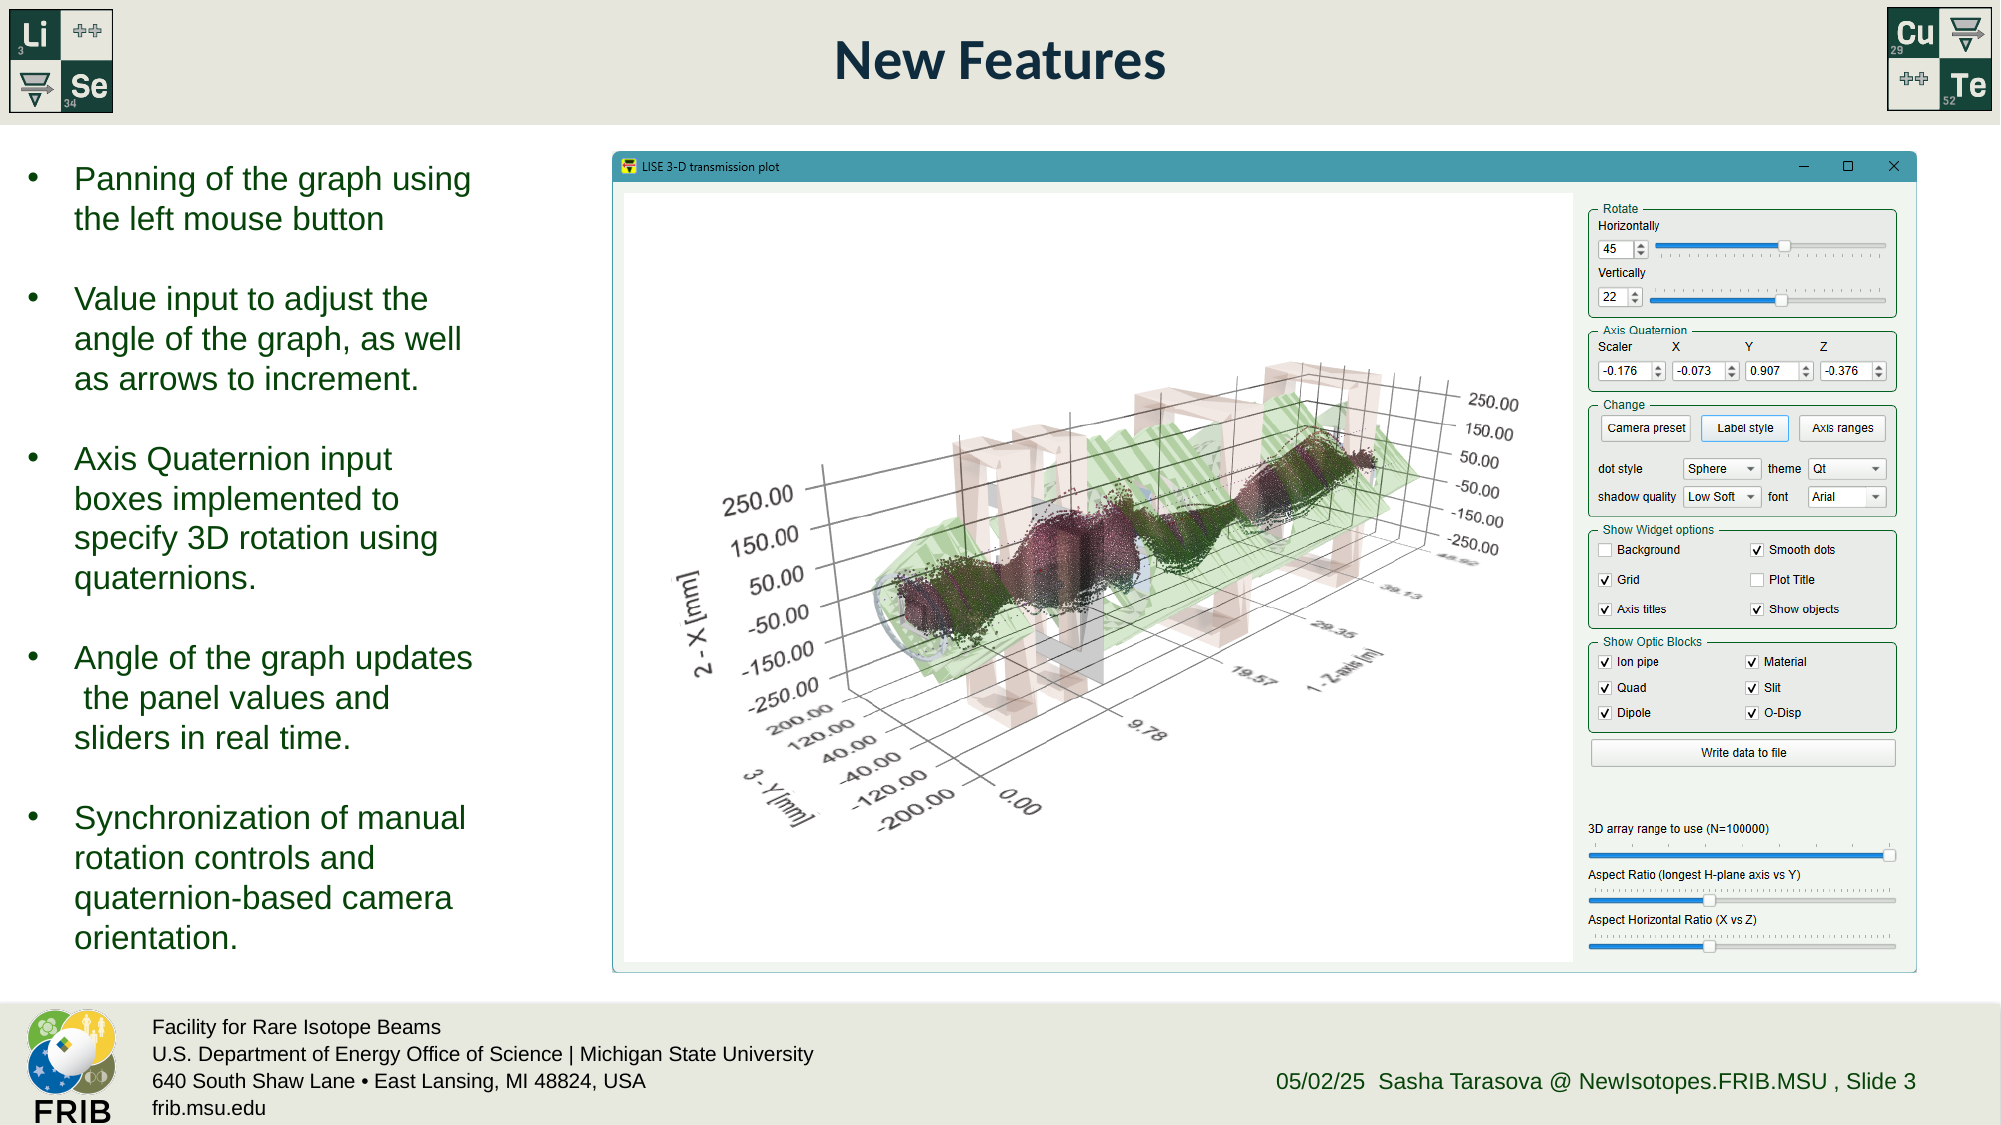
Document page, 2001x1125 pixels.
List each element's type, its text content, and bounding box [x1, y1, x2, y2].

picture [0, 0, 2000, 125]
footer 05/02/25 Sasha Tarasova @ NewIsotopes.FRIB.MSU [900, 1042, 1828, 1103]
text_box Panning of the graph using the left mouse button Value input to adjust the angle of the graph, as well as arrows to increment. Axis Quaternion input boxes implemented to specify 3D rotation using quaternions. Angle of the graph updates the panel values and sliders in real time. Synchronization of manual rotation controls and quaternion-based camera orientation. [12, 149, 497, 964]
slide_number , Slide 3 [1833, 1042, 2000, 1103]
picture [20, 1002, 123, 1123]
title New Features [121, 25, 1881, 97]
picture [612, 151, 1917, 974]
